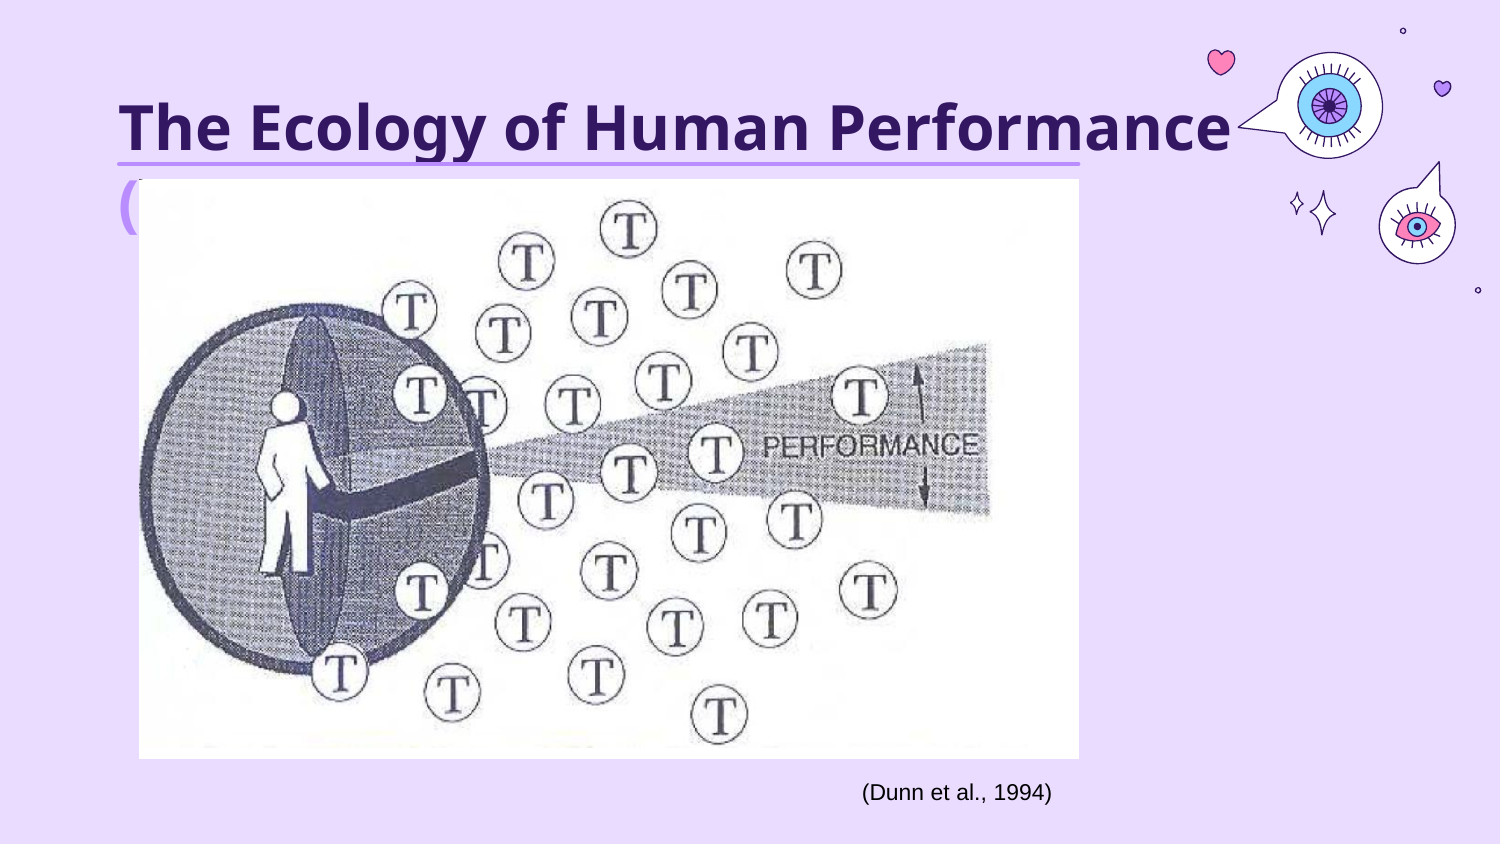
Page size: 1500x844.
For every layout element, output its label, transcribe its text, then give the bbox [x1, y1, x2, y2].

subtitle (Dunn et al., 1994) [861, 767, 1079, 814]
picture [139, 179, 1079, 759]
title The Ecology of Human Performance (EHP) [118, 72, 1382, 167]
